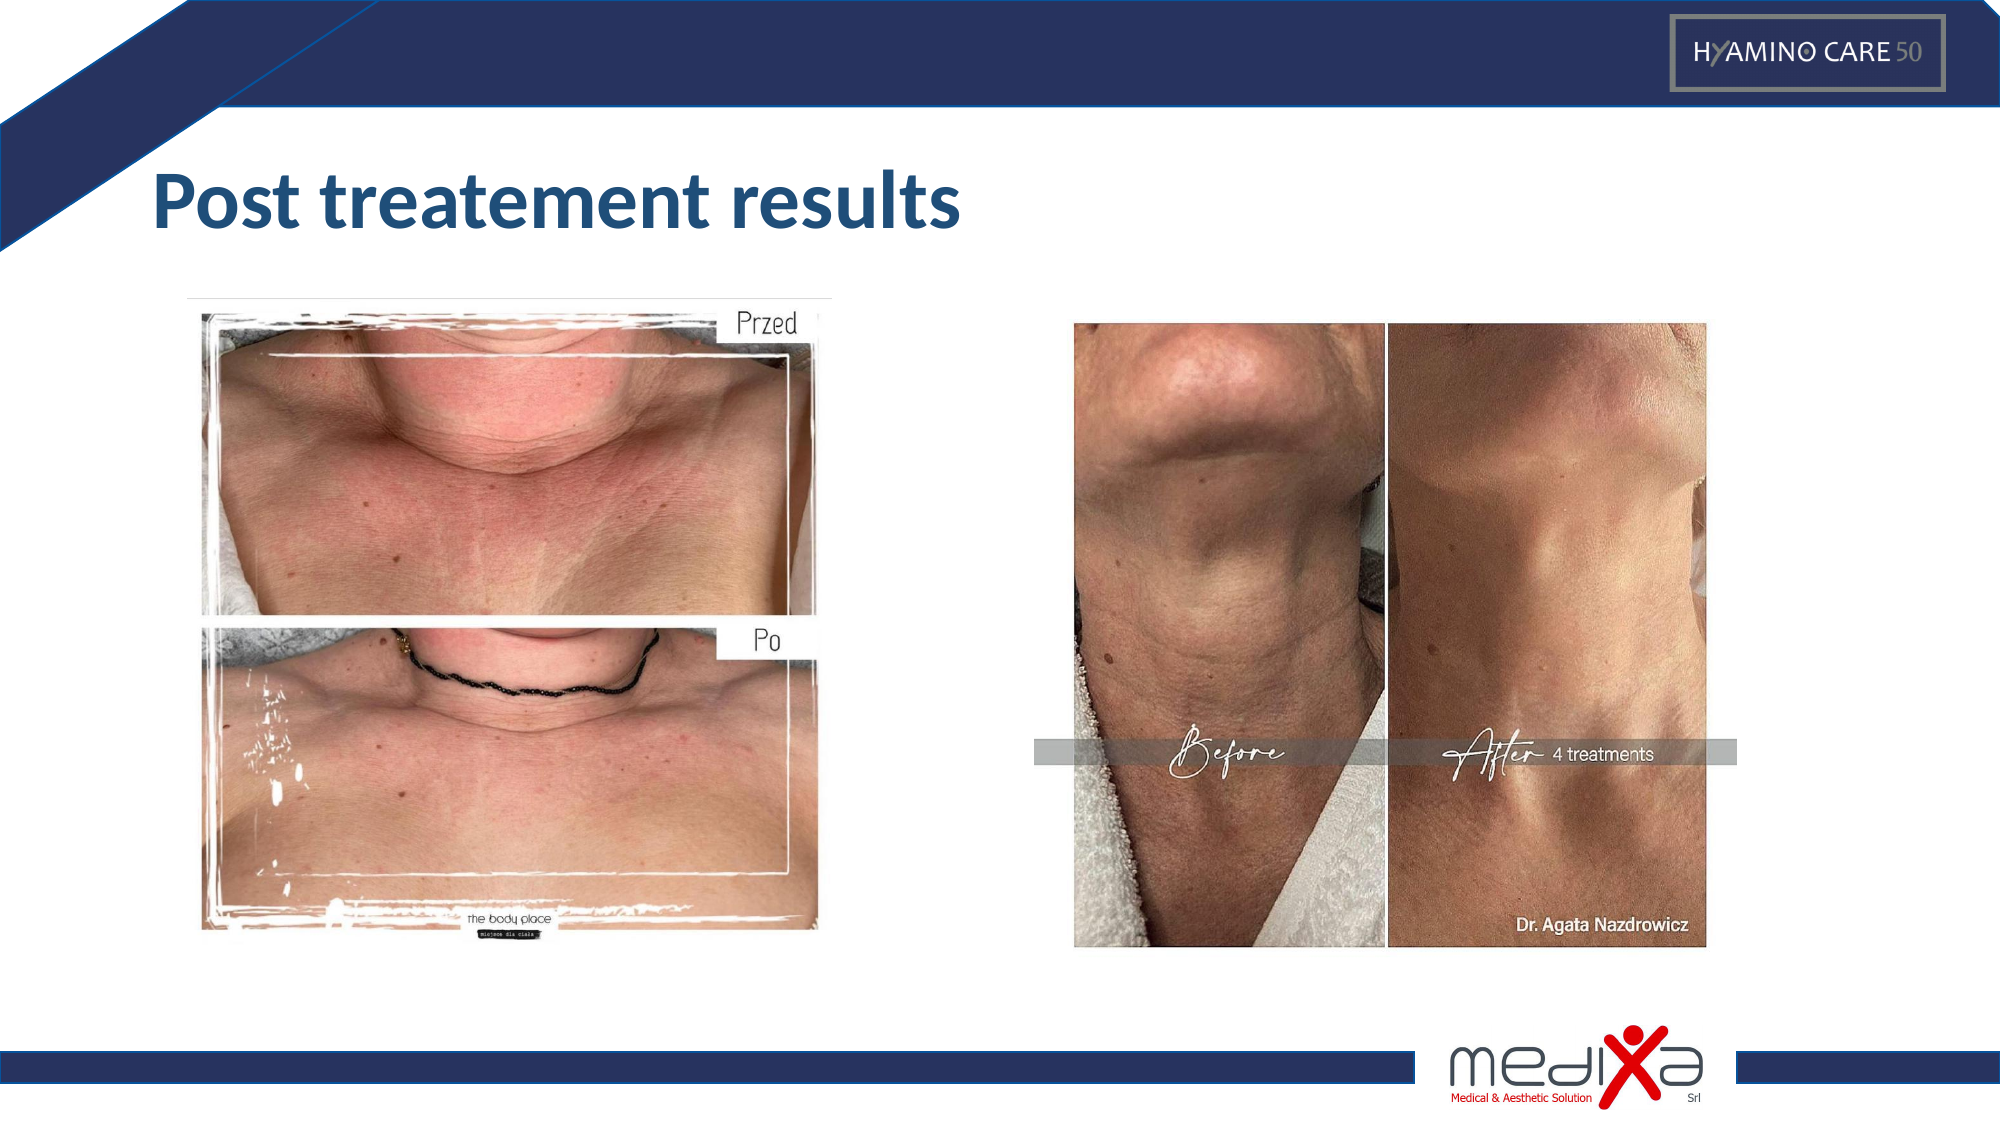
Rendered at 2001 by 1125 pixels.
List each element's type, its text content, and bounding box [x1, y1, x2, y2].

text_box [1736, 1051, 2000, 1084]
text_box [0, 0, 382, 253]
text_box [0, 1051, 1415, 1084]
picture [1034, 319, 1737, 972]
picture [187, 292, 832, 945]
picture [1655, 14, 1947, 92]
picture [1449, 1025, 1703, 1111]
title Post treatement results [137, 148, 1863, 366]
text_box [220, 0, 2000, 108]
